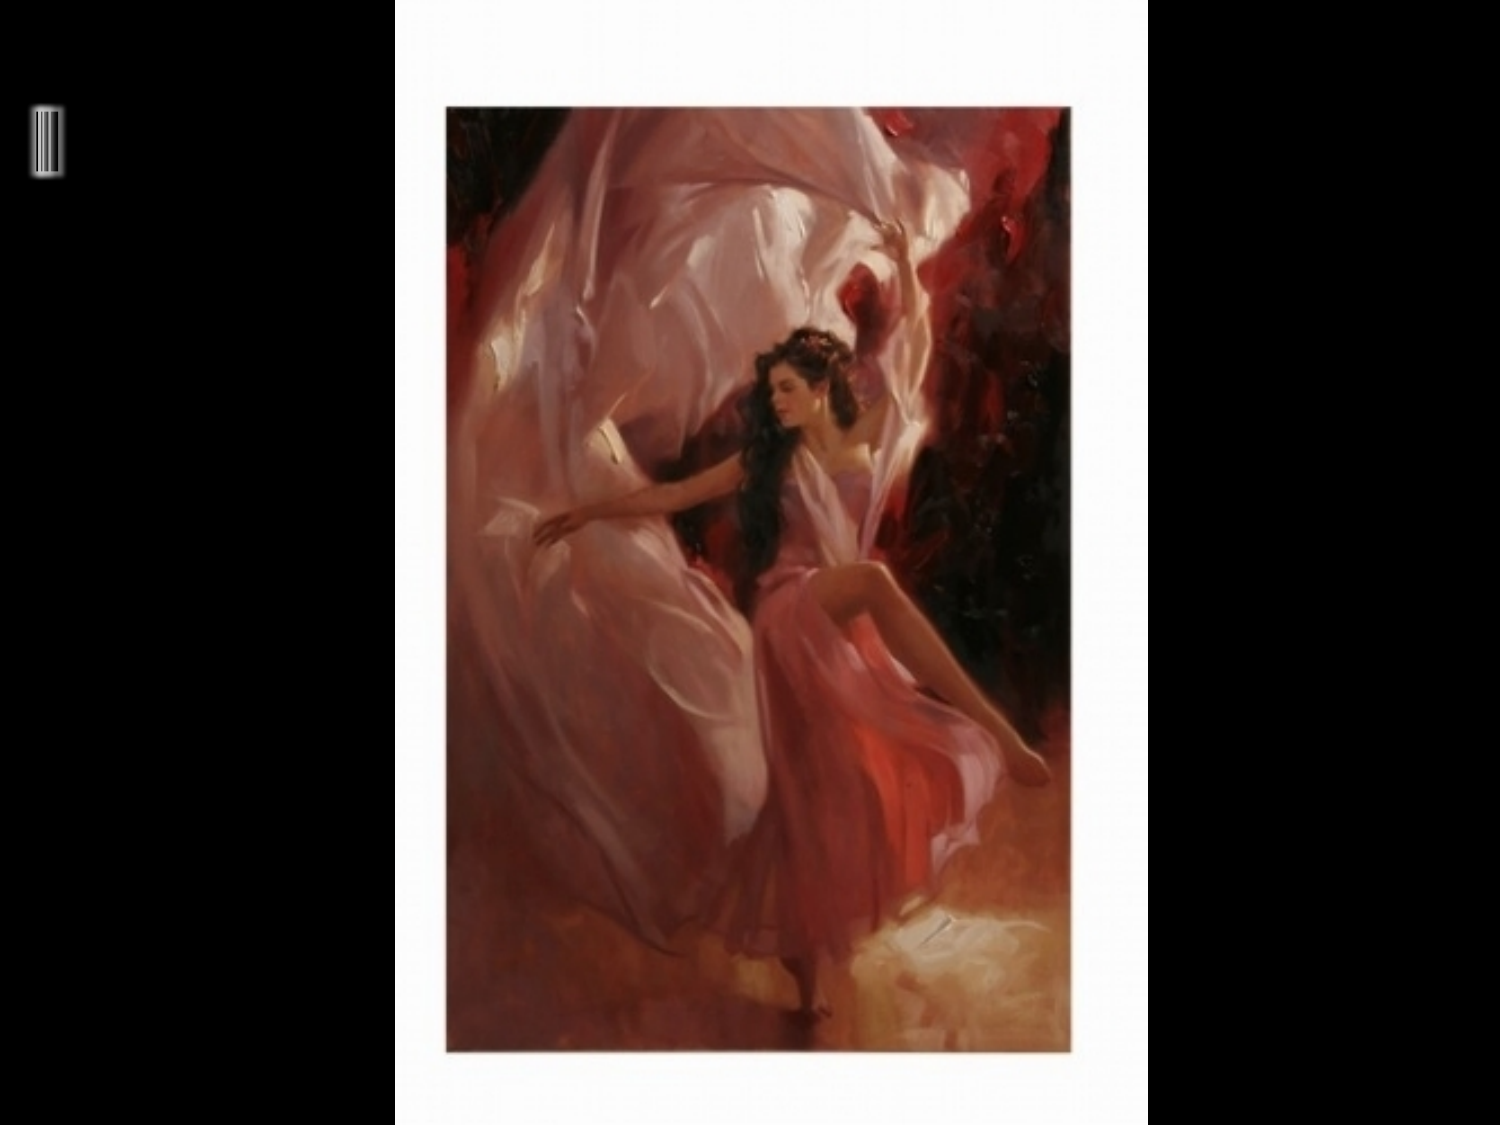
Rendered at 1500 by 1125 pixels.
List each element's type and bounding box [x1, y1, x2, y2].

picture [395, 0, 1148, 1125]
